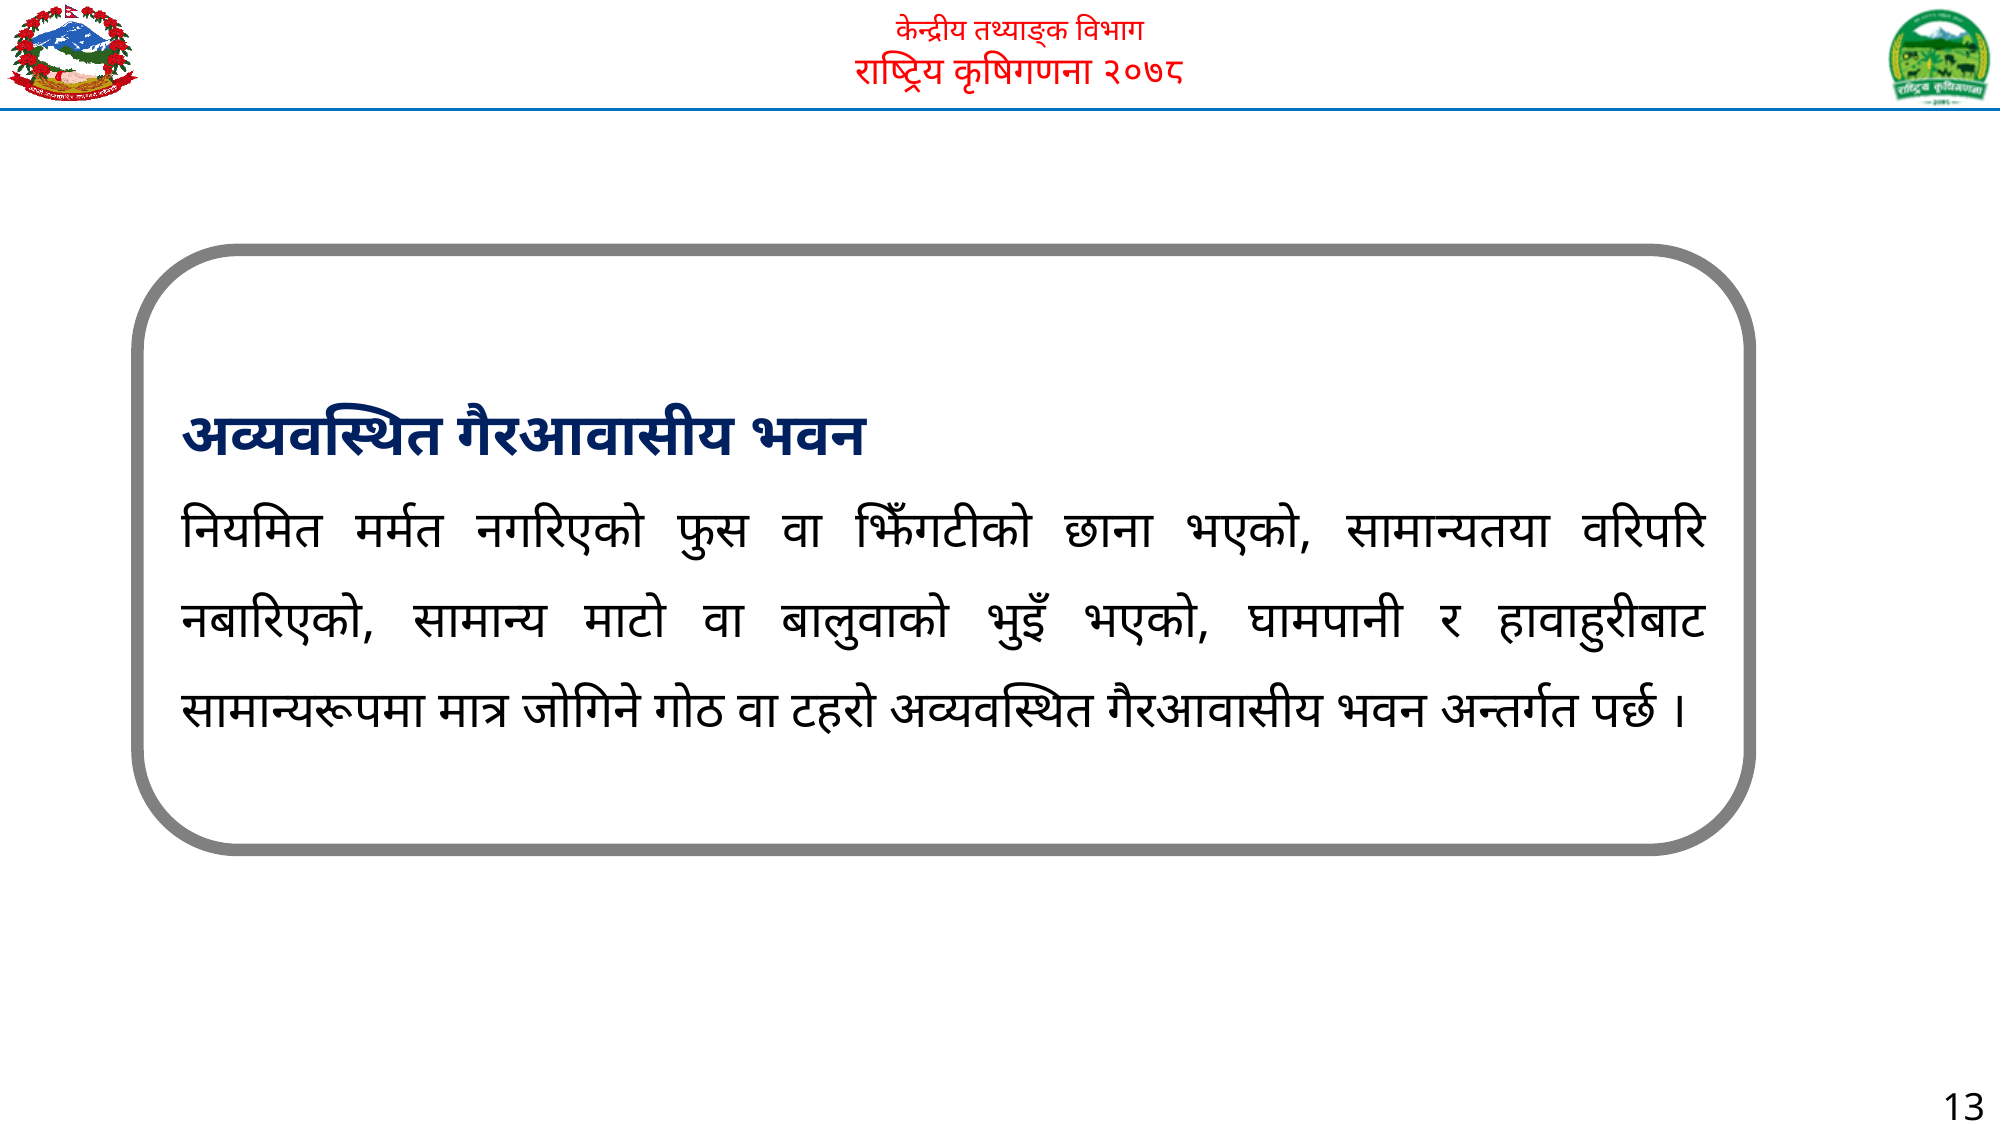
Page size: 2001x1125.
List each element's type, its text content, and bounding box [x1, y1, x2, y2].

text_box 13 [1845, 1049, 2000, 1113]
text_box अव्यवस्थित गैरआवासीय भवन नियमित मर्मत नगरिएको फुस वा झिँगटीको छाना भएको, सामान्यतया वरिपरि नबारिएको, सामान्य माटो वा बालुवाको भुइँ भएको, घामपानी र हावाहुरीबाट सामान्यरूपमा मात्र जोगिने गोठ वा टहरो अव्यवस्थित गैरआवासीय भवन अन्तर्गत पर्छ । [135, 247, 1753, 853]
picture [7, 4, 138, 101]
picture [1887, 4, 1993, 108]
